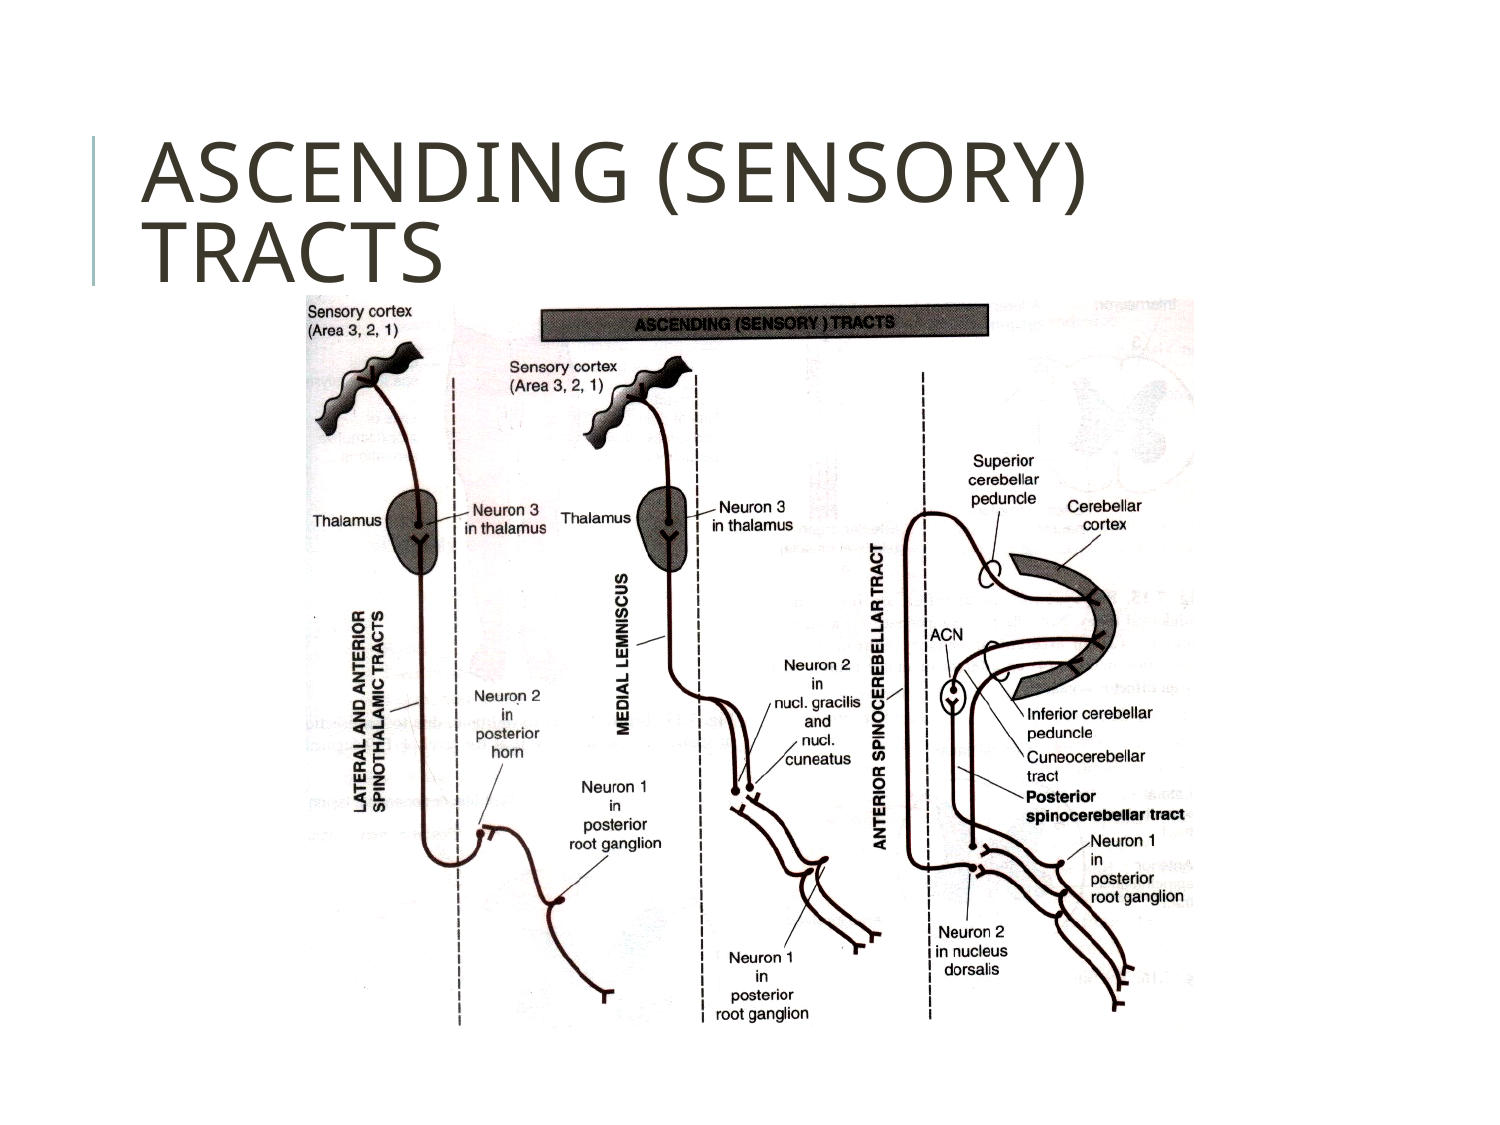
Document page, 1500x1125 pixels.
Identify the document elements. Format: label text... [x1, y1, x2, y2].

picture [305, 295, 1195, 1032]
text_box Ascending (sensory) tracts [125, 95, 1322, 342]
